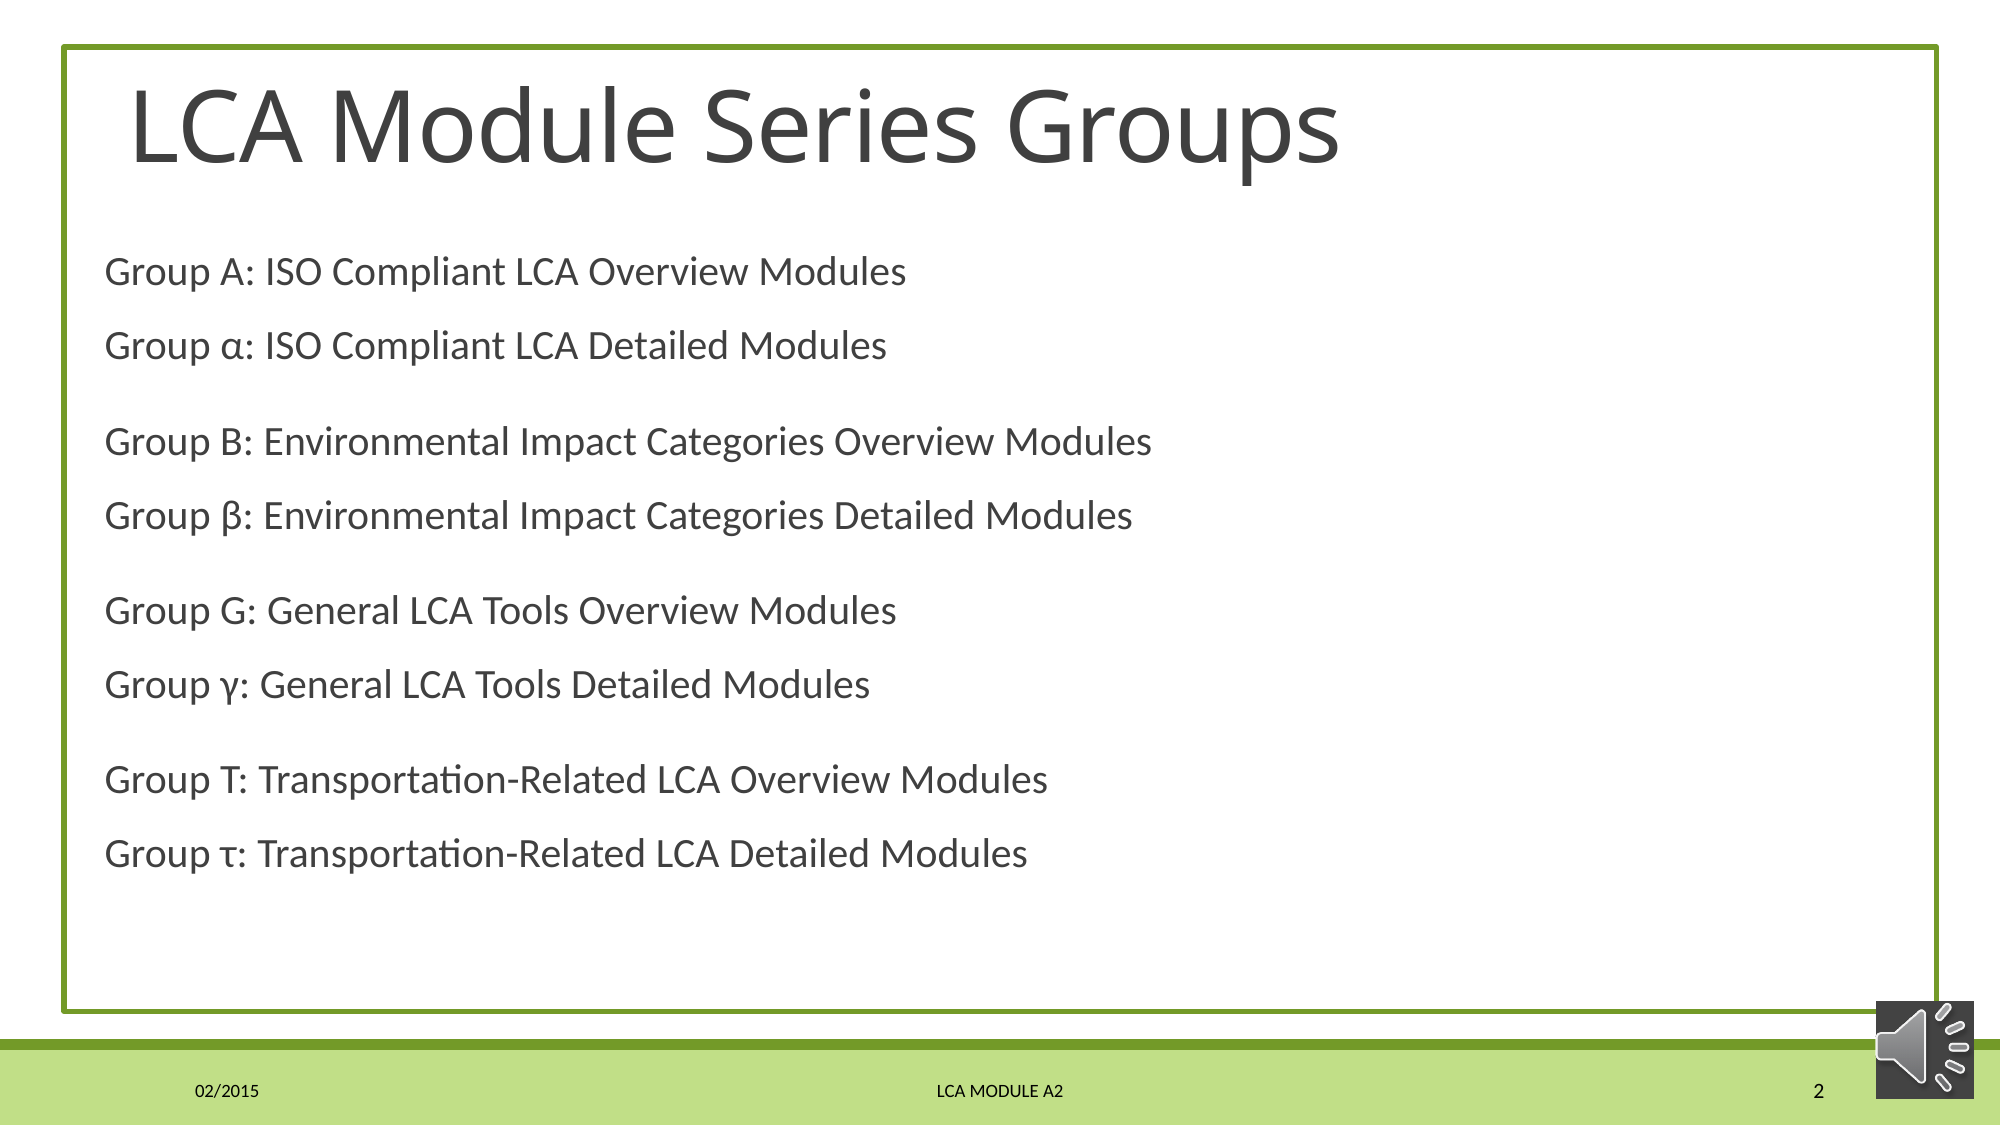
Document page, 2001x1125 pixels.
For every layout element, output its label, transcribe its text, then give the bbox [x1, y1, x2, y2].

list Group A: ISO Compliant LCA Overview Modules Group α: ISO Compliant LCA Detailed Modules Group B: Environmental Impact Categories Overview Modules Group β: Environmental Impact Categories Detailed Modules Group G: General LCA Tools Overview Modules Group γ: General LCA Tools Detailed Modules Group T: Transportation-Related LCA Overview Modules Group τ: Transportation-Related LCA Detailed Modules [104, 242, 1896, 1011]
slide_number 2 [1624, 1059, 1840, 1120]
picture [1874, 999, 1976, 1101]
footer LCA Module A2 [604, 1059, 1396, 1120]
title LCA Module Series Groups [112, 45, 1763, 191]
slide_number 02/2015 [180, 1059, 586, 1120]
